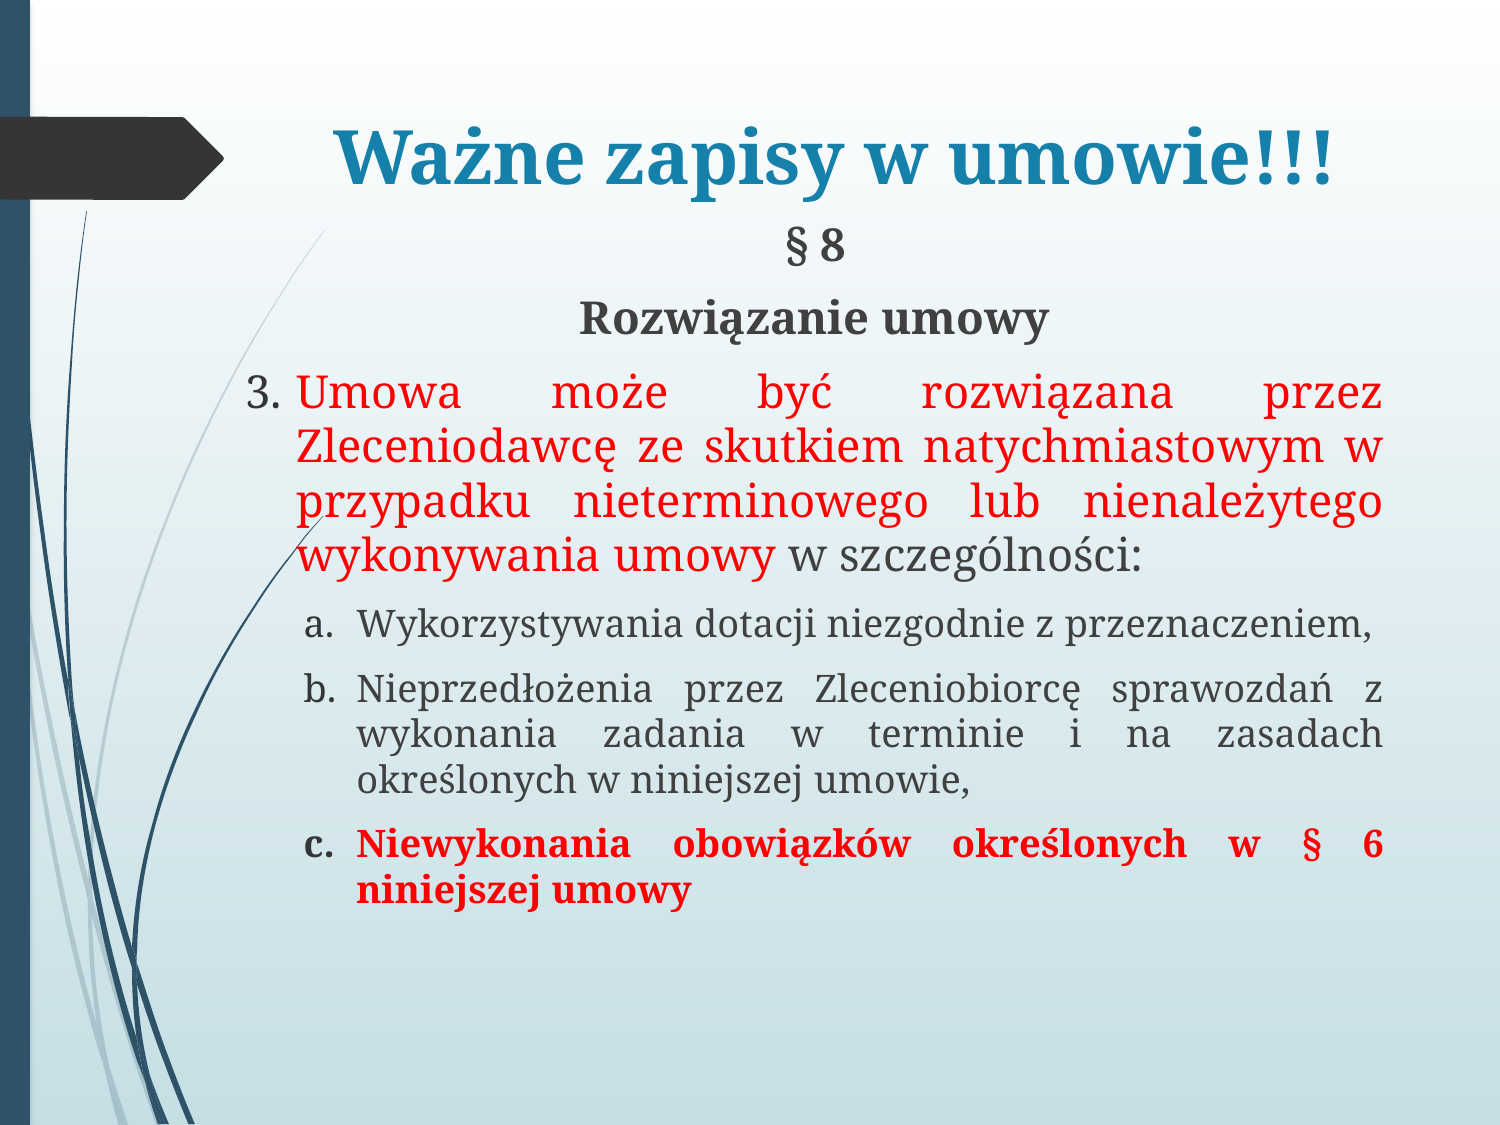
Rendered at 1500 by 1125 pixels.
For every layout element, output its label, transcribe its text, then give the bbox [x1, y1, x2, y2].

list § 8 Rozwiązanie umowy Umowa może być rozwiązana przez Zleceniodawcę ze skutkiem natychmiastowym w przypadku nieterminowego lub nienależytego wykonywania umowy w szczególności: Wykorzystywania dotacji niezgodnie z przeznaczeniem, Nieprzedłożenia przez Zleceniobiorcę sprawozdań z wykonania zadania w terminie i na zasadach określonych w niniejszej umowie, Niewykonania obowiązków określonych w § 6 niniejszej umowy [230, 208, 1400, 970]
title Ważne zapisy w umowie!!! [319, 102, 1400, 209]
